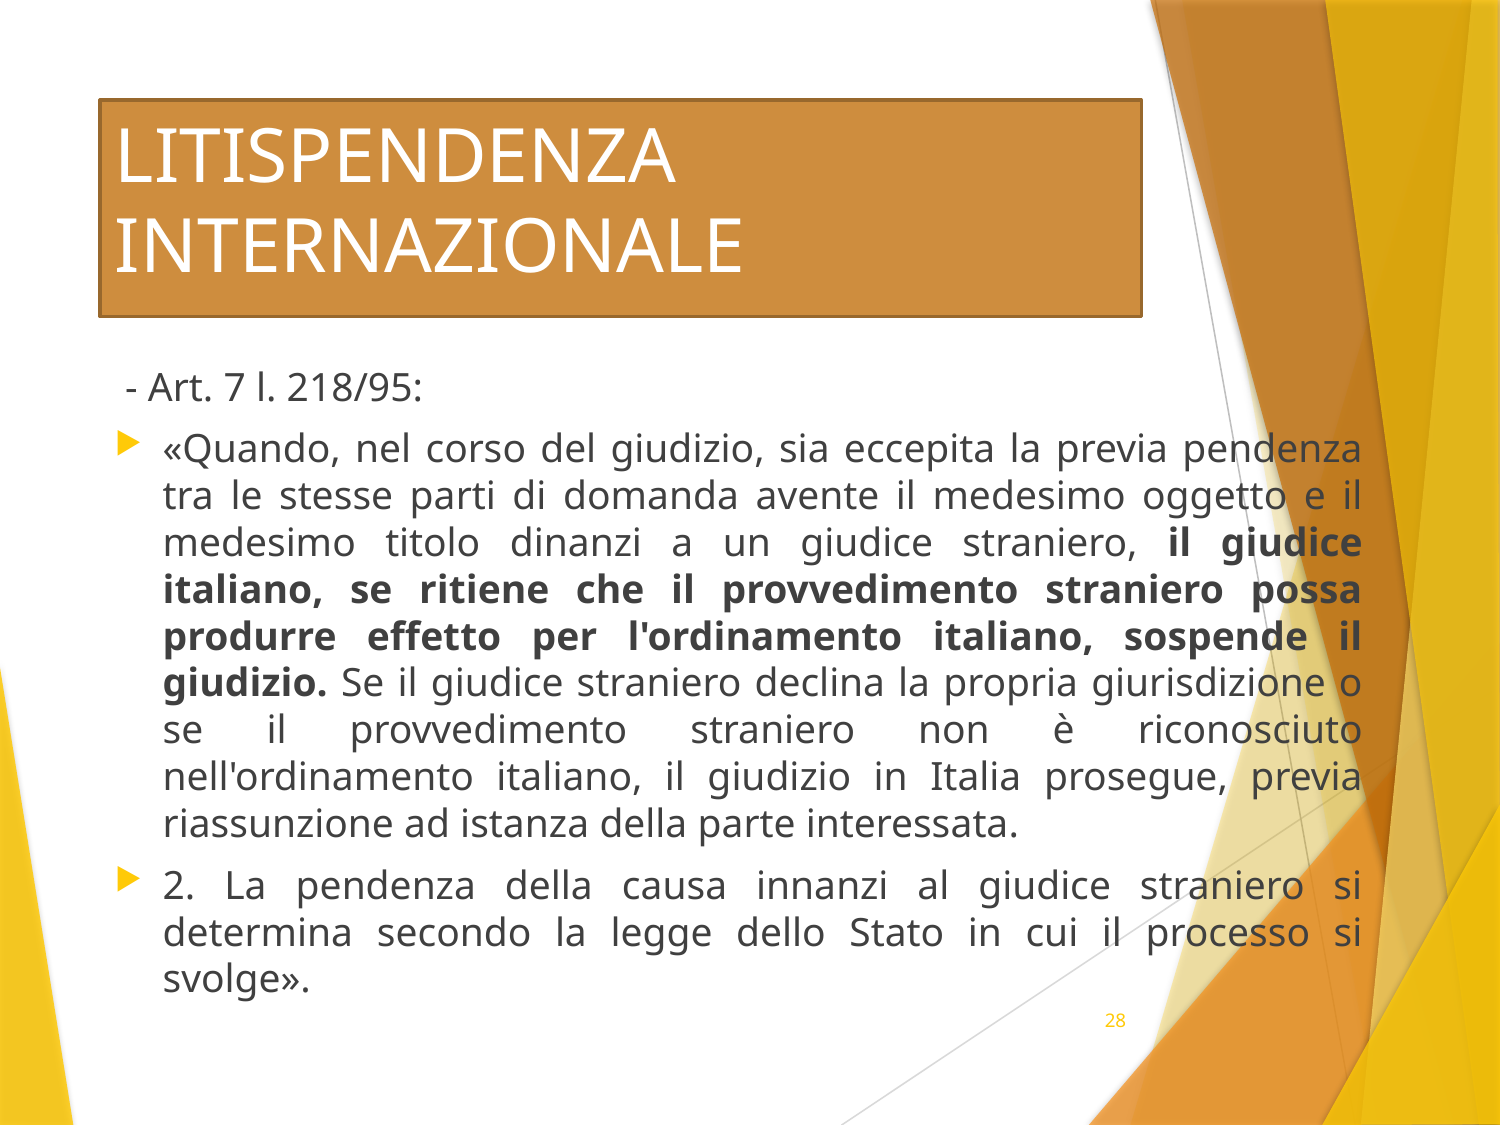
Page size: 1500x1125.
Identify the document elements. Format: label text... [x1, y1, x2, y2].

title LITISPENDENZA INTERNAZIONALE [98, 98, 1143, 318]
list - Art. 7 l. 218/95: «Quando, nel corso del giudizio, sia eccepita la previa pendenza tra le stesse parti di domanda avente il medesimo oggetto e il medesimo titolo dinanzi a un giudice straniero, il giudice italiano, se ritiene che il provvedimento straniero possa produrre effetto per l'ordinamento italiano, sospende il giudizio. Se il giudice straniero declina la propria giurisdizione o se il provvedimento straniero non è riconosciuto nell'ordinamento italiano, il giudizio in Italia prosegue, previa riassunzione ad istanza della parte interessata. 2. La pendenza della causa innanzi al giudice straniero si determina secondo la legge dello Stato in cui il processo si svolge». [99, 354, 1378, 1051]
slide_number 28 [1057, 991, 1142, 1051]
